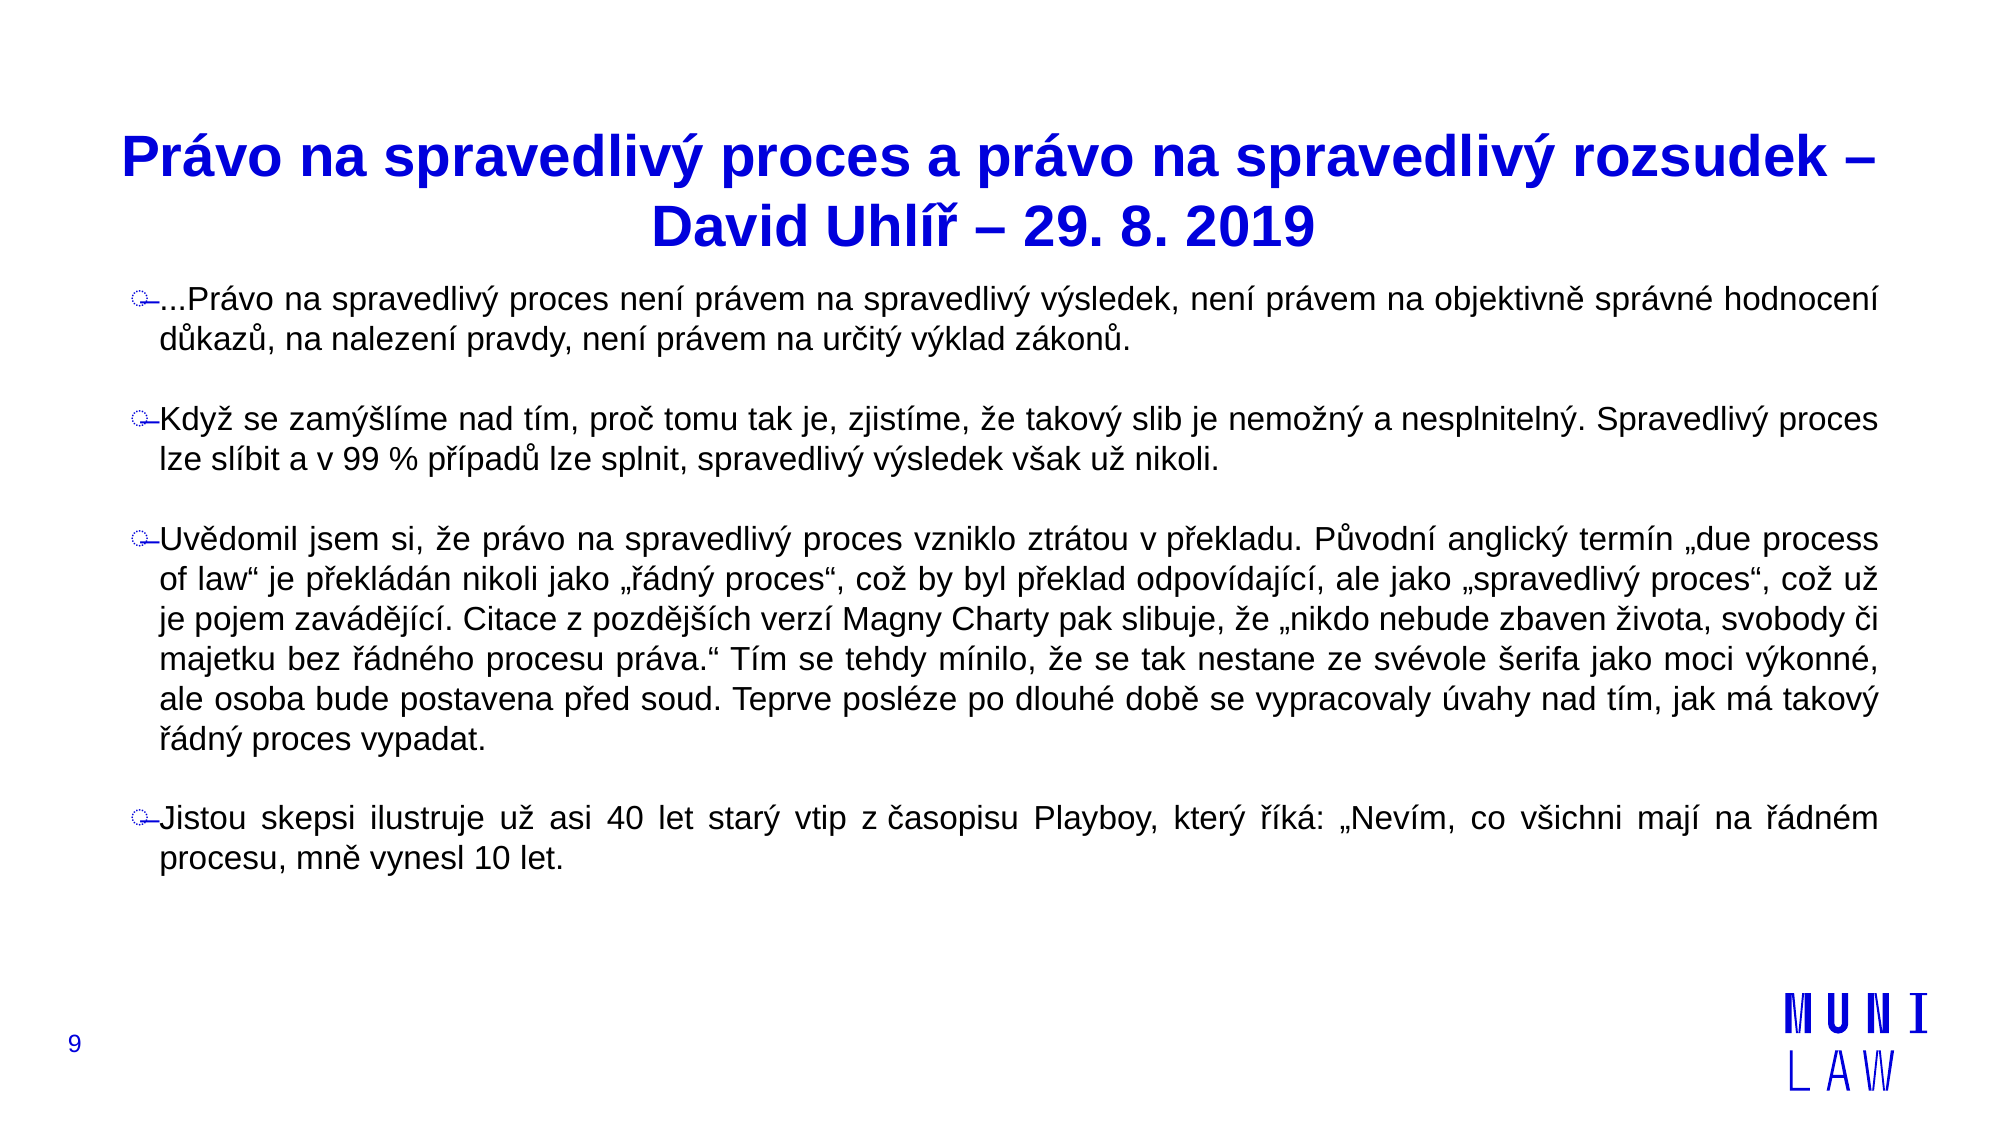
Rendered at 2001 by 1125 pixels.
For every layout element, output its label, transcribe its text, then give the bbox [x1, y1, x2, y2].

list ...Právo na spravedlivý proces není právem na spravedlivý výsledek, není právem na objektivně správné hodnocení důkazů, na nalezení pravdy, není právem na určitý výklad zákonů. Když se zamýšlíme nad tím, proč tomu tak je, zjistíme, že takový slib je nemožný a nesplnitelný. Spravedlivý proces lze slíbit a v 99 % případů lze splnit, spravedlivý výsledek však už nikoli. Uvědomil jsem si, že právo na spravedlivý proces vzniklo ztrátou v překladu. Původní anglický termín „due process of law“ je překládán nikoli jako „řádný proces“, což by byl překlad odpovídající, ale jako „spravedlivý proces“, což už je pojem zavádějící. Citace z pozdějších verzí Magny Charty pak slibuje, že „nikdo nebude zbaven života, svobody či majetku bez řádného procesu práva.“ Tím se tehdy mínilo, že se tak nestane ze svévole šerifa jako moci výkonné, ale osoba bude postavena před soud. Teprve posléze po dlouhé době se vypracovaly úvahy nad tím, jak má takový řádný proces vypadat. Jistou skepsi ilustruje už asi 40 let starý vtip z časopisu Playboy, který říká: „Nevím, co všichni mají na řádném procesu, mně vynesl 10 let. [118, 277, 1883, 957]
slide_number 9 [67, 1021, 110, 1063]
title Právo na spravedlivý proces a právo na spravedlivý rozsudek – David Uhlíř – 29. 8. 2019 [118, 118, 1883, 193]
